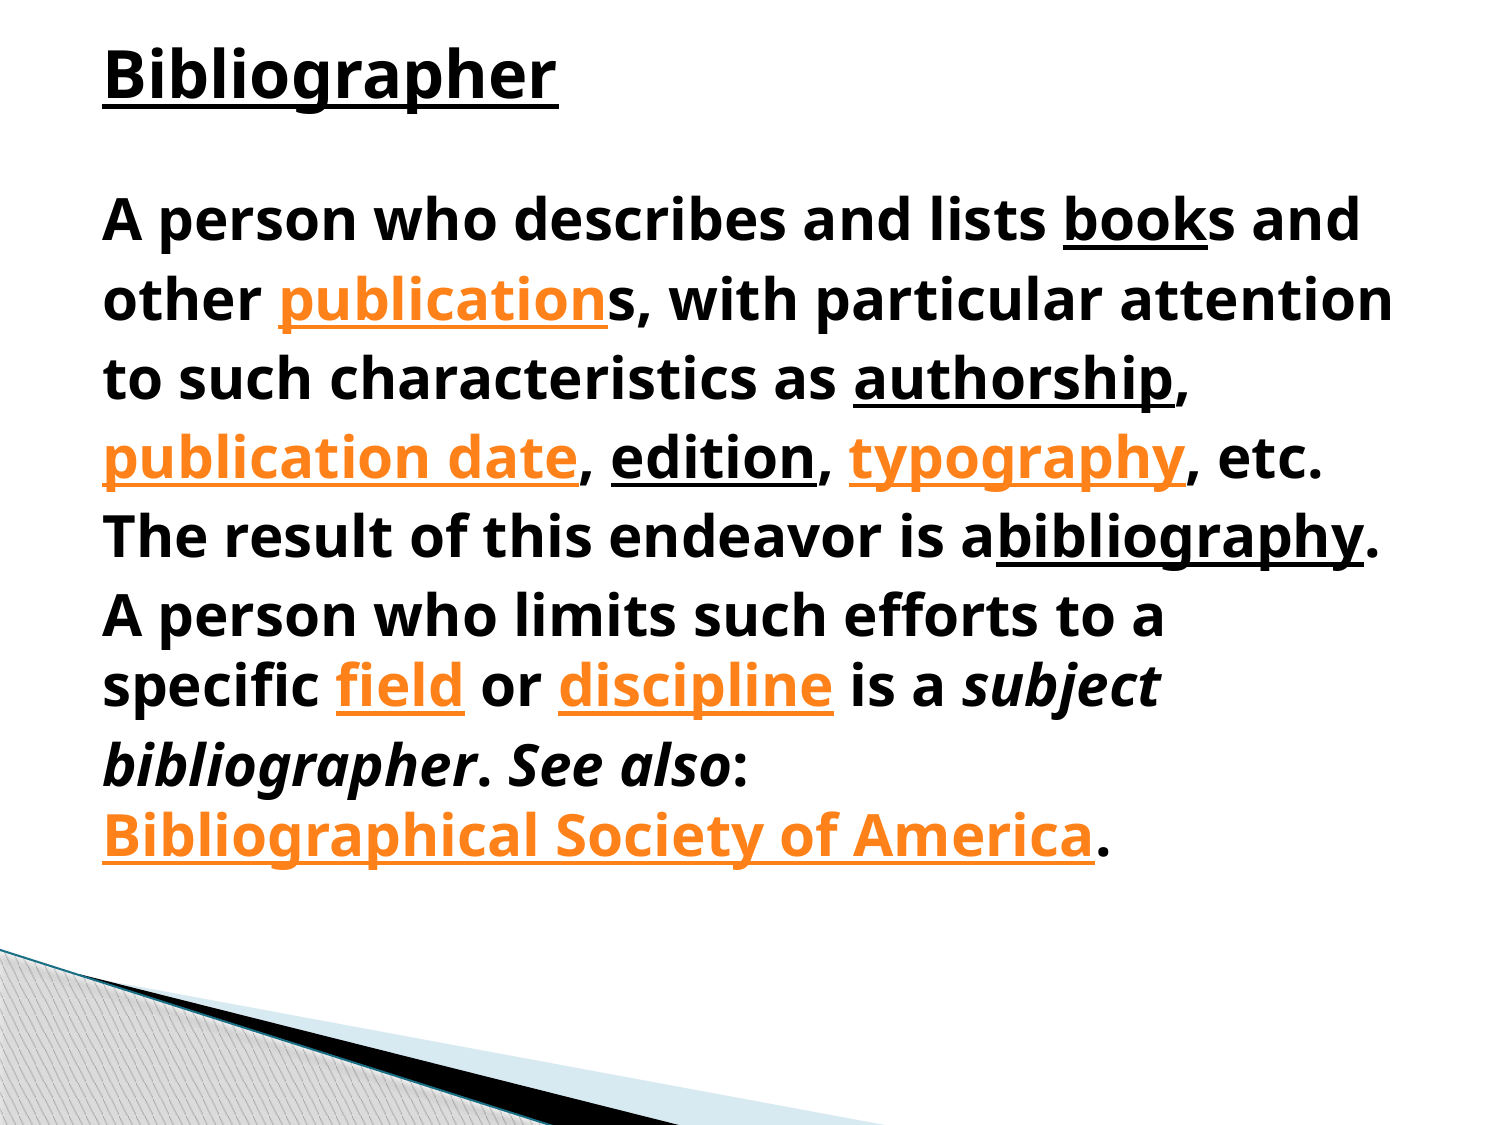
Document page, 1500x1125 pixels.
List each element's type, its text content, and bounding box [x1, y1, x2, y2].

text_box Bibliographer A person who describes and lists books and other publications, with particular attention to such characteristics as authorship, publication date, edition, typography, etc. The result of this endeavor is abibliography. A person who limits such efforts to a specific field or discipline is a subject bibliographer. See also: Bibliographical Society of America. [87, 24, 1413, 885]
